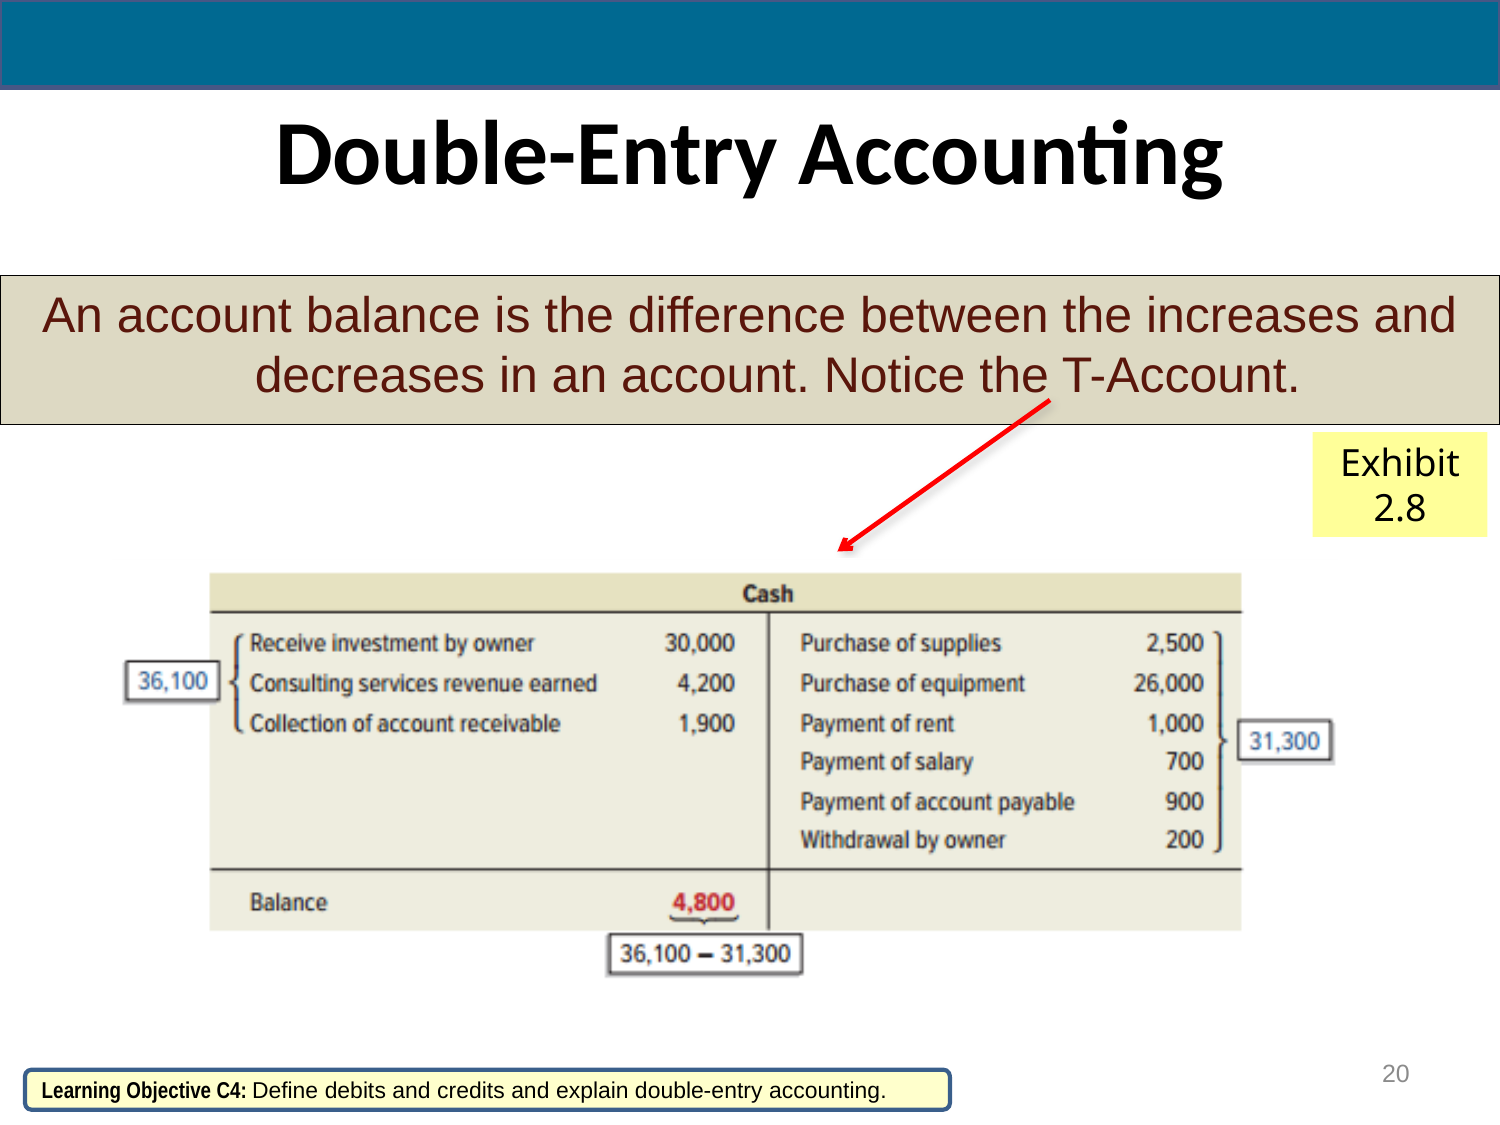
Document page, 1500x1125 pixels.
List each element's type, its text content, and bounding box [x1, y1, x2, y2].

slide_number 20 [1074, 1042, 1425, 1103]
text_box Learning Objective C4: Define debits and credits and explain double-entry accounting. [24, 1069, 950, 1110]
picture [112, 558, 1338, 986]
text_box [0, 0, 1500, 88]
text_box [837, 399, 1051, 552]
text_box Exhibit 2.8 [1312, 432, 1488, 537]
list An account balance is the difference between the increases and decreases in an account. Notice the T-Account. [0, 275, 1500, 425]
title Double-Entry Accounting [75, 88, 1425, 250]
